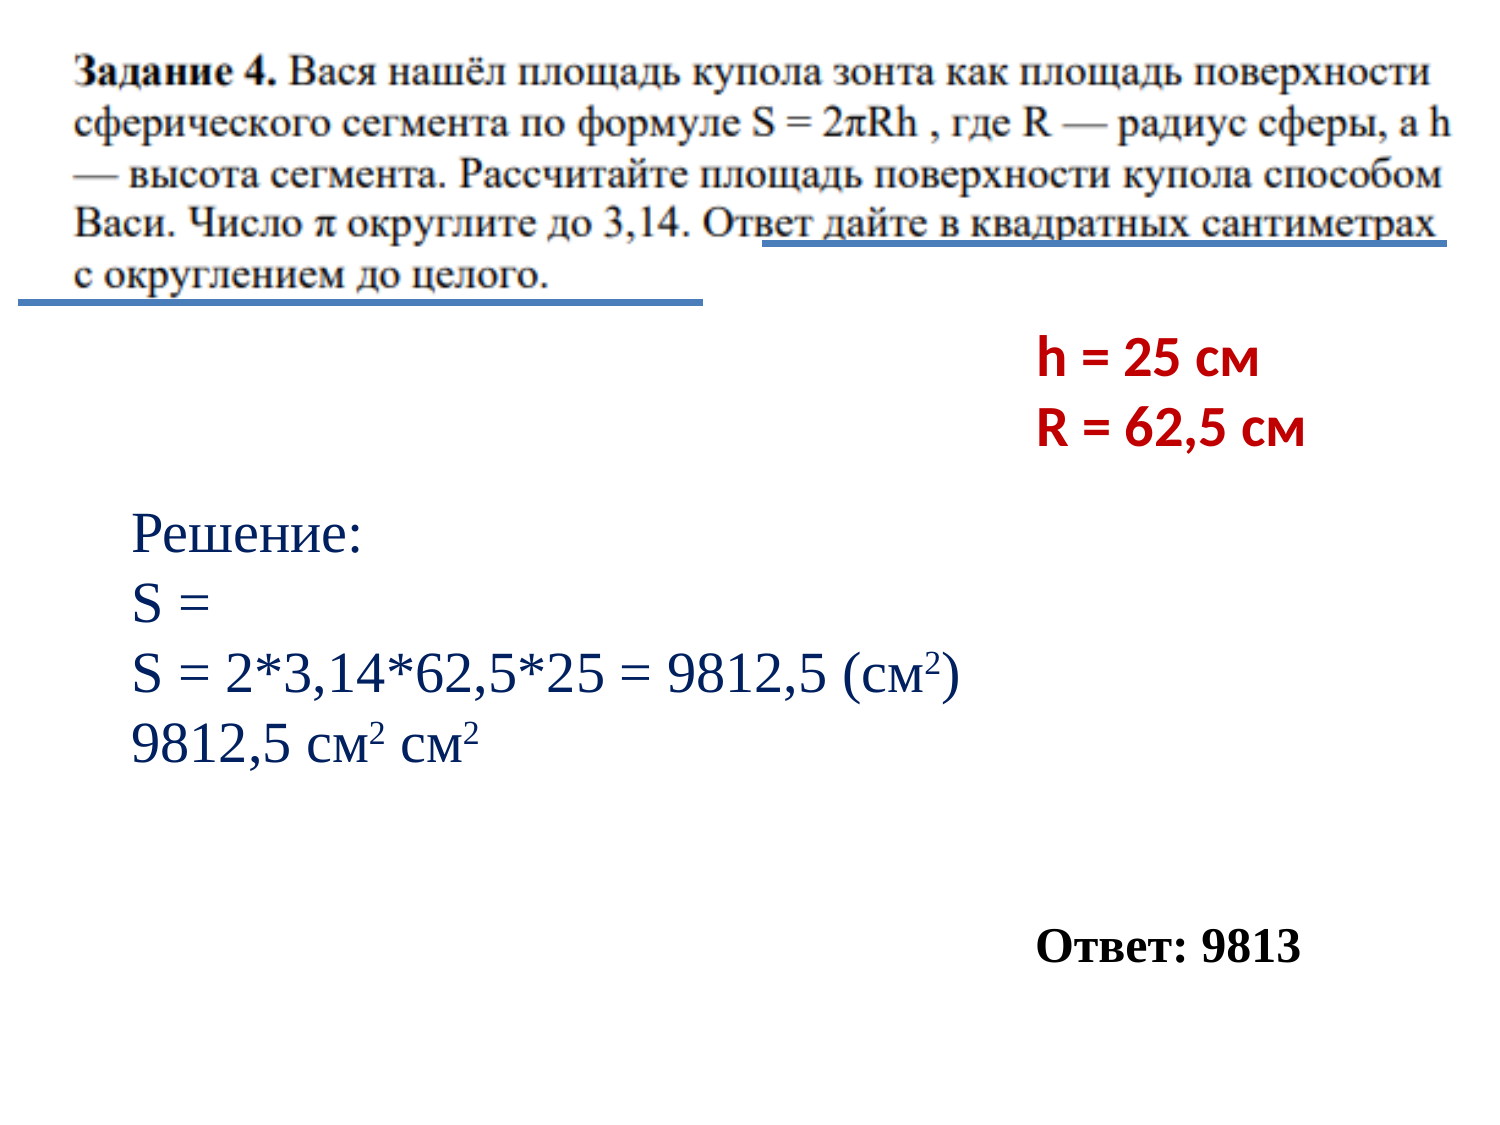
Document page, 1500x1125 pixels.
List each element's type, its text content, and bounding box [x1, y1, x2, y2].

picture [29, 30, 1495, 334]
text_box Ответ: 9813 [1020, 905, 1317, 980]
text_box h = 25 см R = 62,5 см [1021, 342, 1388, 466]
